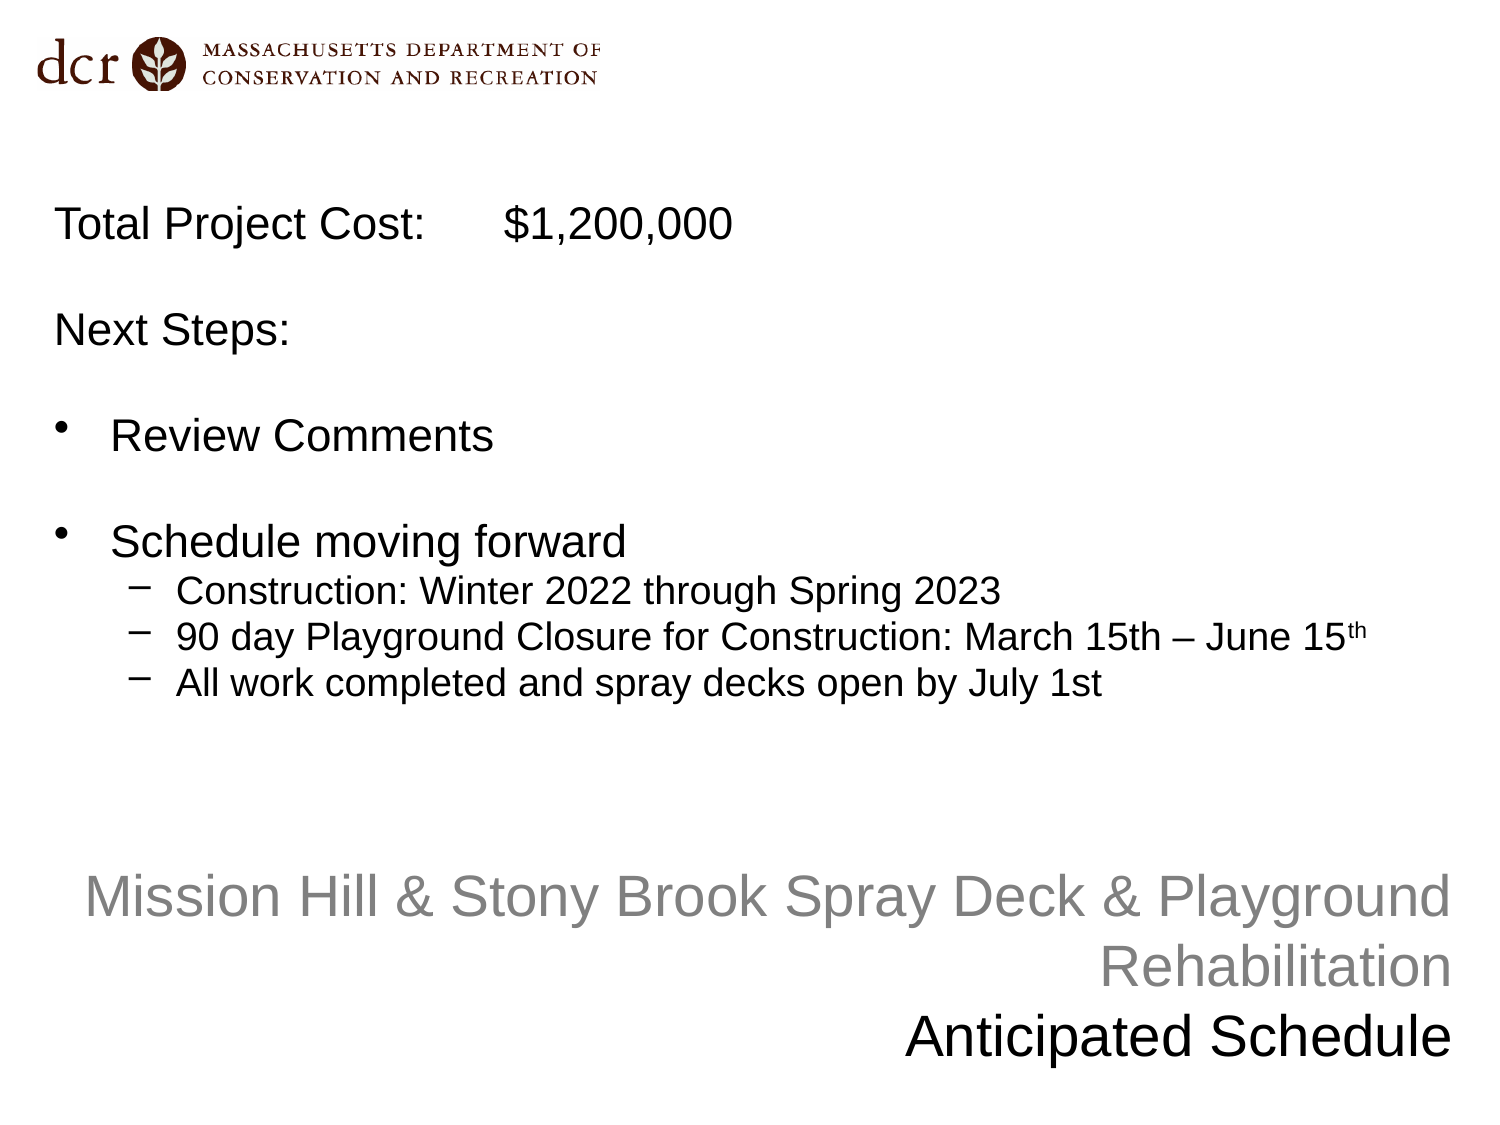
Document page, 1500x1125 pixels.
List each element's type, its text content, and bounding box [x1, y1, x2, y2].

picture [37, 37, 601, 92]
text_box Mission Hill & Stony Brook Spray Deck & Playground Rehabilitation Anticipated Schedule [31, 883, 1469, 1043]
text_box Total Project Cost: $1,200,000 Next Steps: Review Comments Schedule moving forward Construction: Winter 2022 through Spring 2023 90 day Playground Closure for Construction: March 15th – June 15th All work completed and spray decks open by July 1st [38, 174, 1425, 879]
